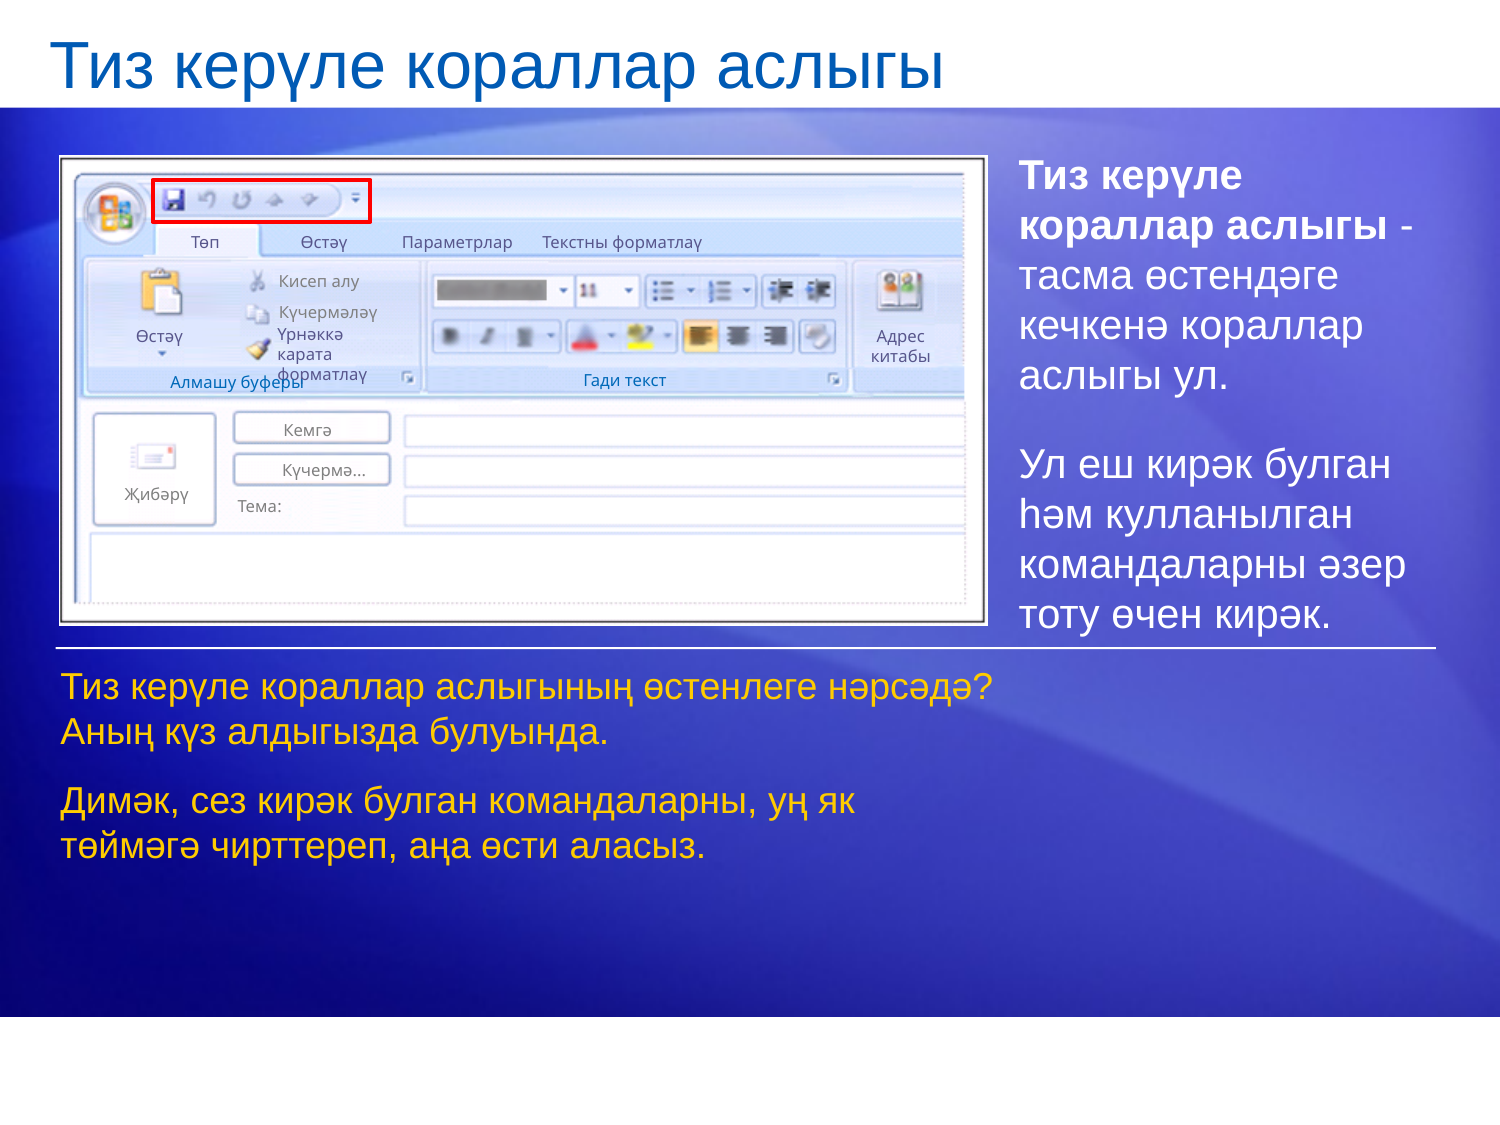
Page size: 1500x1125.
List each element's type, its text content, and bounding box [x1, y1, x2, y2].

title Тиз керүле кораллар аслыгы [34, 11, 1352, 114]
picture [0, 108, 1500, 1017]
text_box Тиз керүле кораллар аслыгы - тасма өстендәге кечкенә кораллар аслыгы ул. Ул еш кирәк булган һәм кулланылган командаларны әзер тоту өчен кирәк. [1003, 140, 1454, 626]
text_box Тиз керүле кораллар аслыгының өстенлеге нәрсәдә? Аның күз алдыгызда булуында. Димәк, сез кирәк булган командаларны, уң як төймәгә чирттереп, аңа өсти аласыз. [45, 655, 1018, 902]
